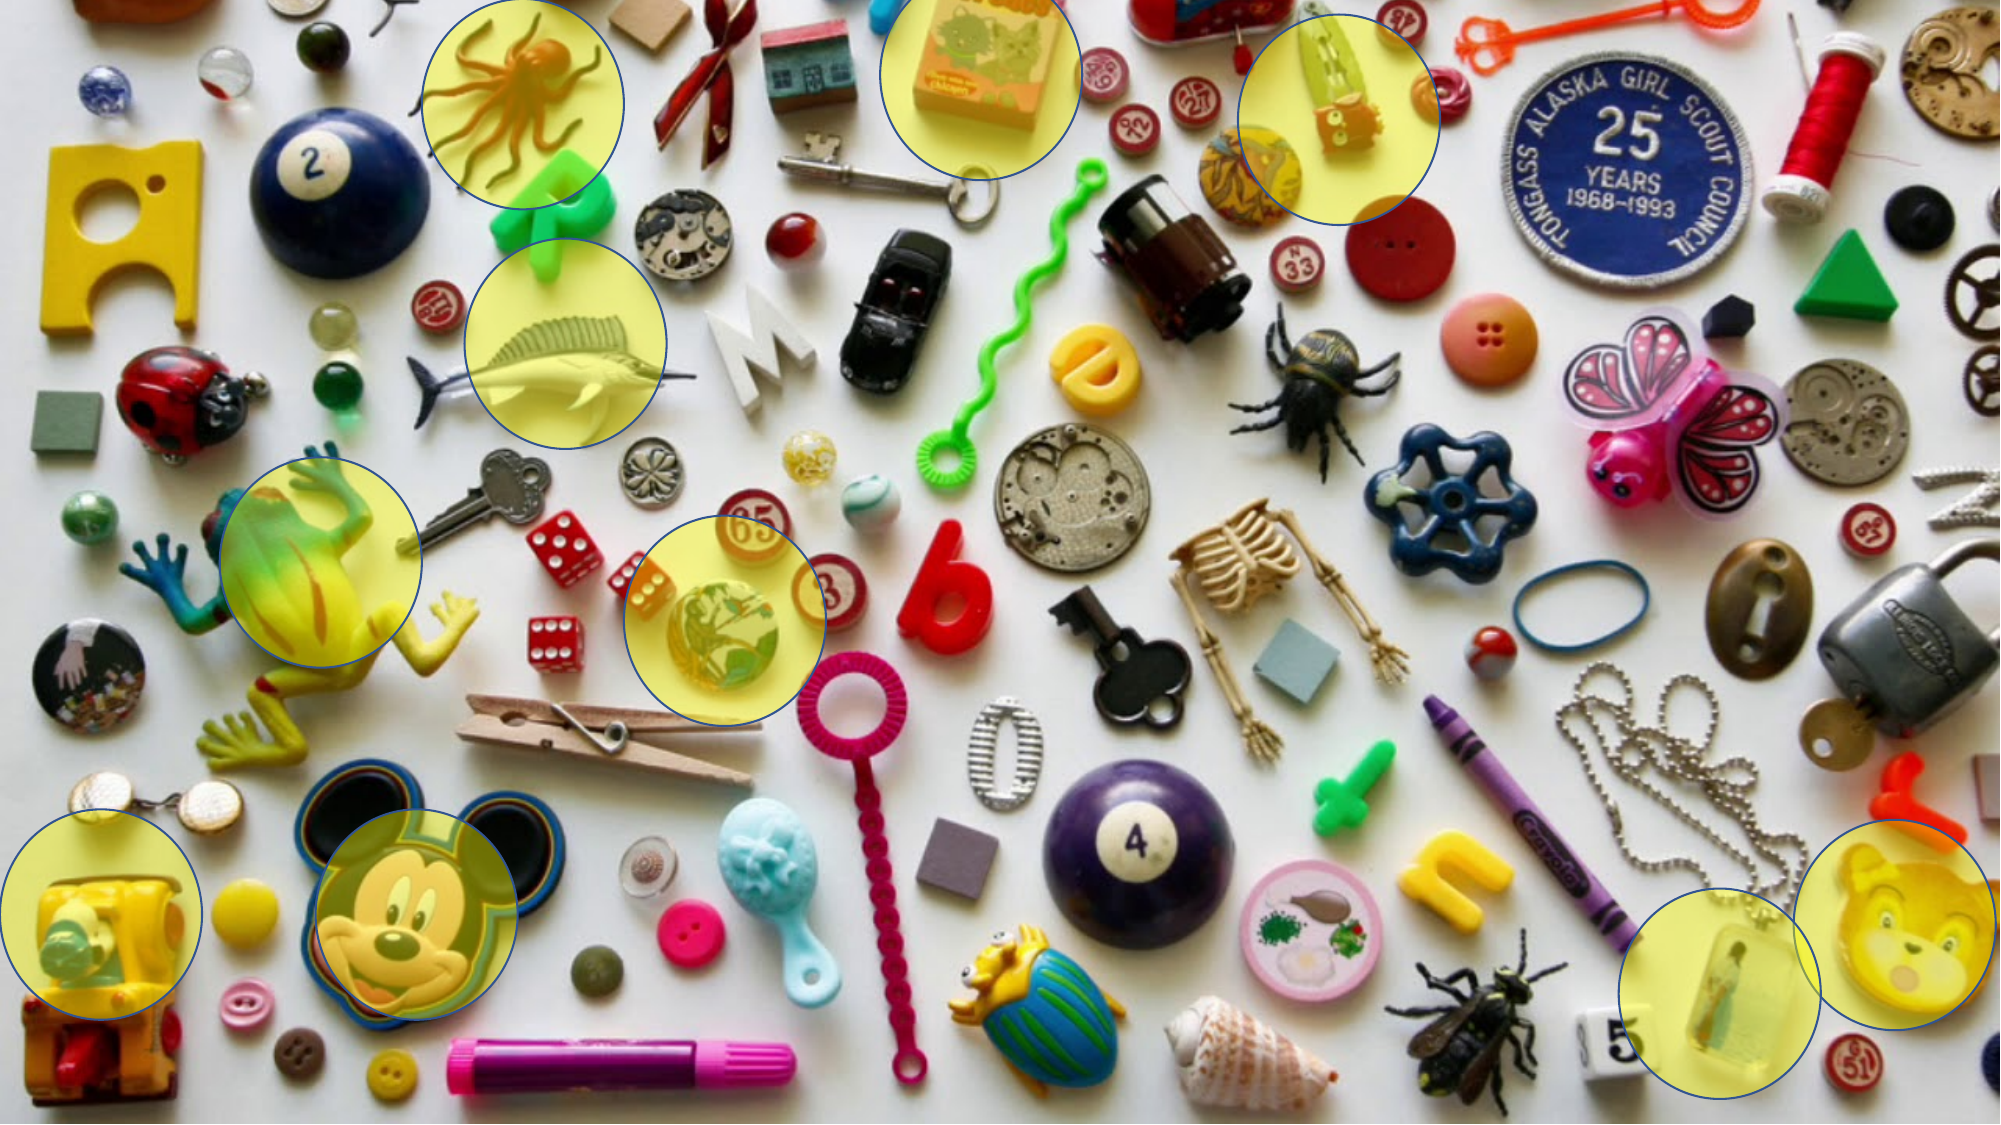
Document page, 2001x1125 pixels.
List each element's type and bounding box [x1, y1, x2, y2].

list [0, 0, 2000, 1124]
